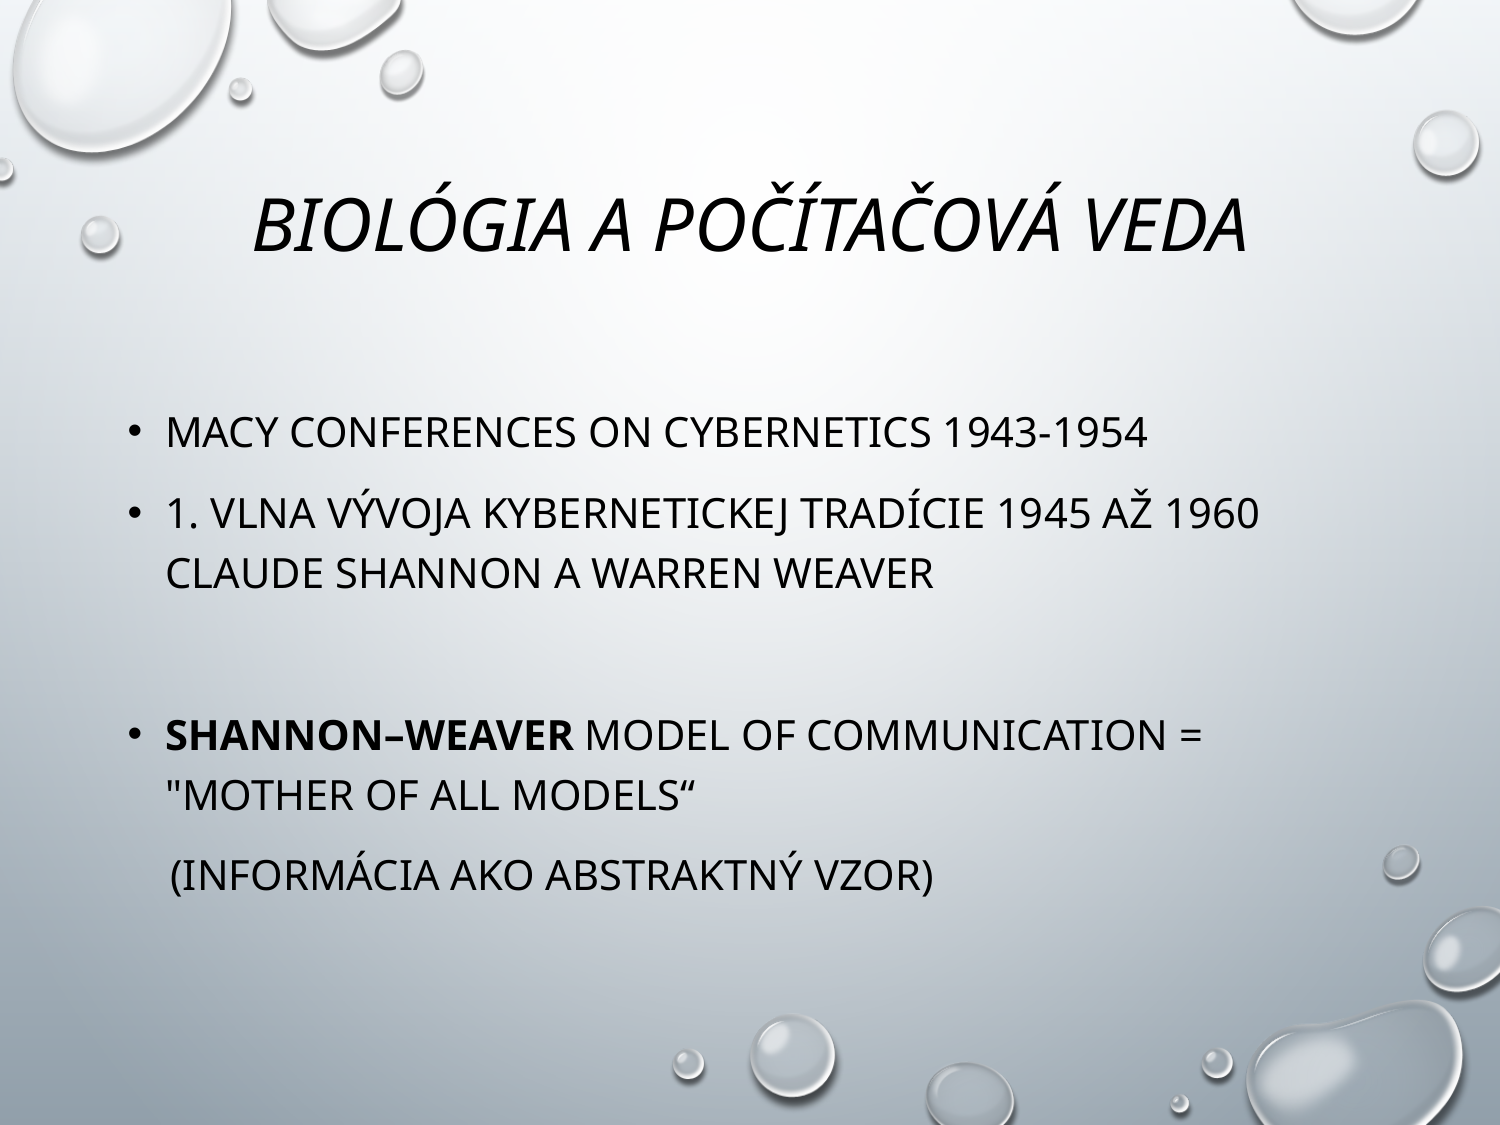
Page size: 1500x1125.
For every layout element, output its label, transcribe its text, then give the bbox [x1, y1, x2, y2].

list Macy Conferences on Cybernetics 1943-1954 1. vlna vývoja kybernetickej tradície 1945 až 1960 Claude Shannon a Warren Weaver Shannon–Weaver model of communication = "mother of all models“ (informácia ako abstraktný vzor) [112, 388, 1388, 950]
picture [0, 0, 1500, 1125]
title Biológia a počítačová veda [112, 101, 1388, 364]
